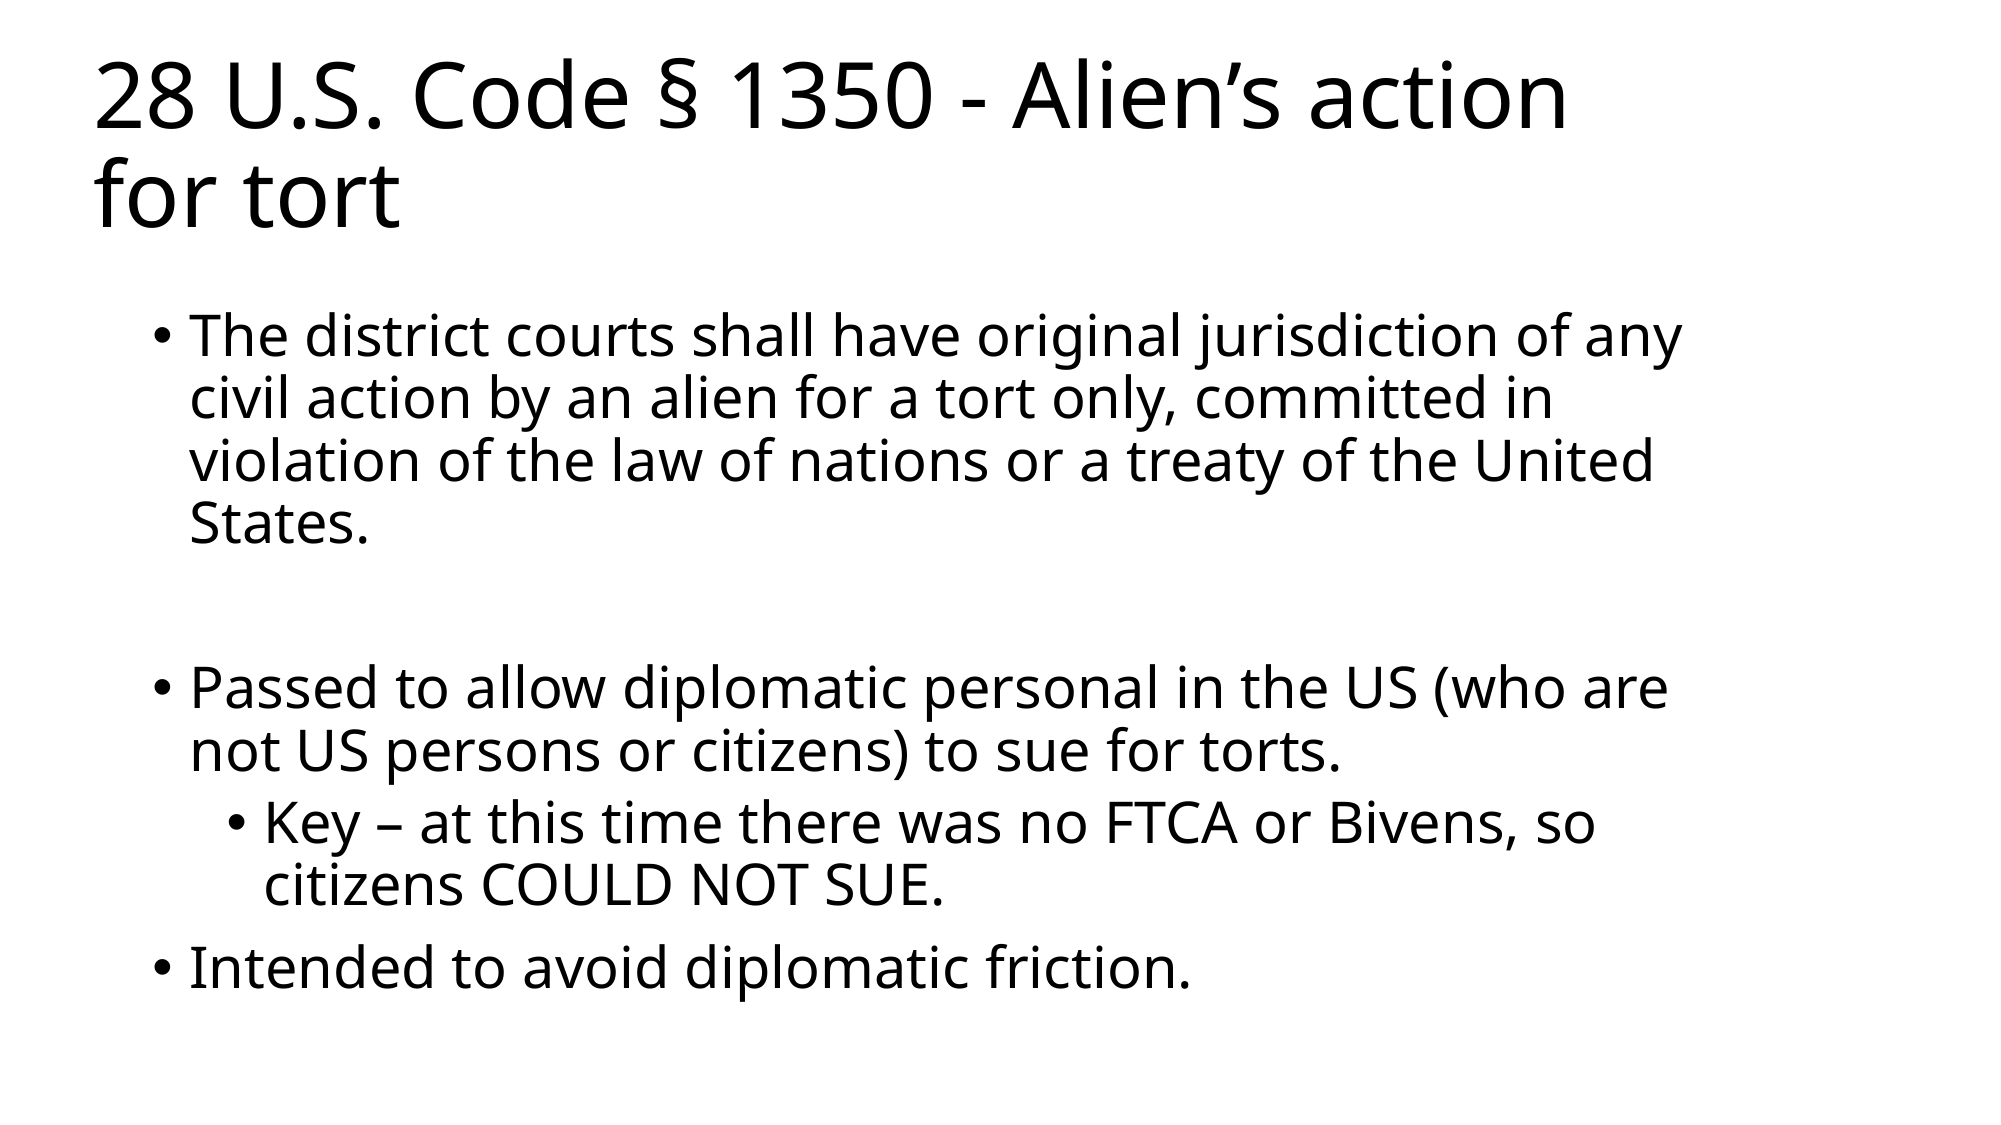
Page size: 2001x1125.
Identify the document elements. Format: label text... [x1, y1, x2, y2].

title 28 U.S. Code § 1350 - Alien’s action for tort [78, 39, 1598, 258]
list The district courts shall have original jurisdiction of any civil action by an alien for a tort only, committed in violation of the law of nations or a treaty of the United States. Passed to allow diplomatic personal in the US (who are not US persons or citizens) to sue for torts. Key – at this time there was no FTCA or Bivens, so citizens COULD NOT SUE. Intended to avoid diplomatic friction. [137, 299, 1784, 1014]
